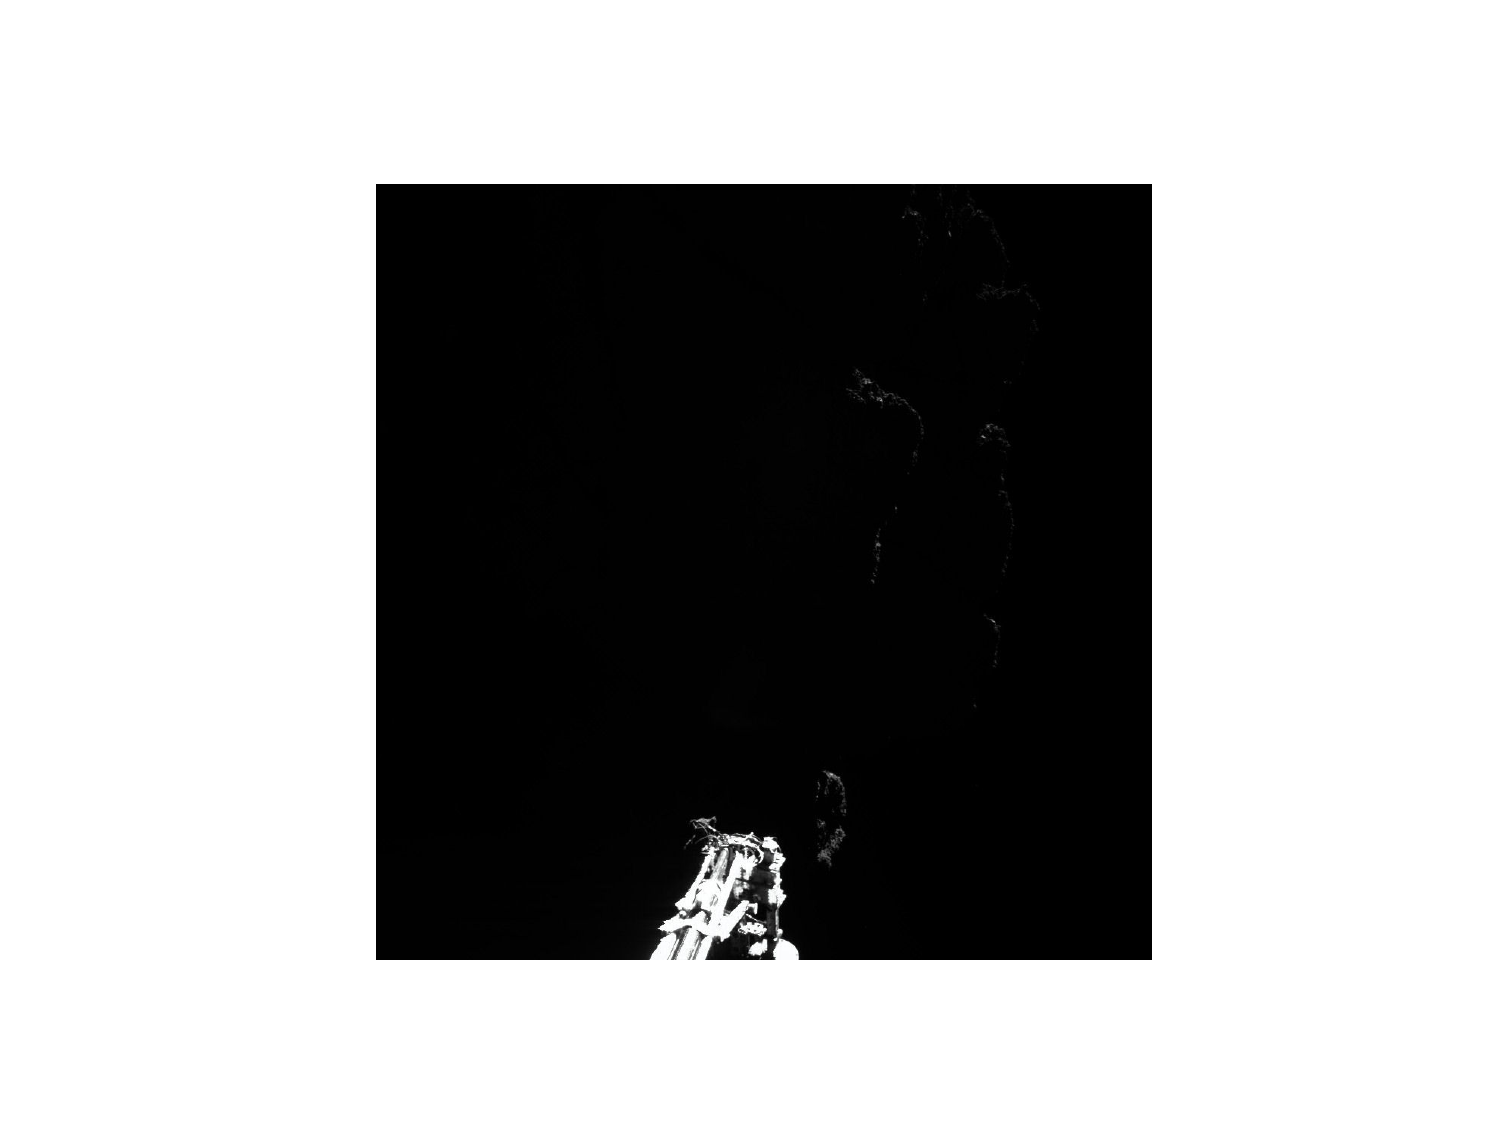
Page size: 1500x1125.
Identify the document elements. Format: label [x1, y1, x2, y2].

picture [376, 184, 1152, 960]
